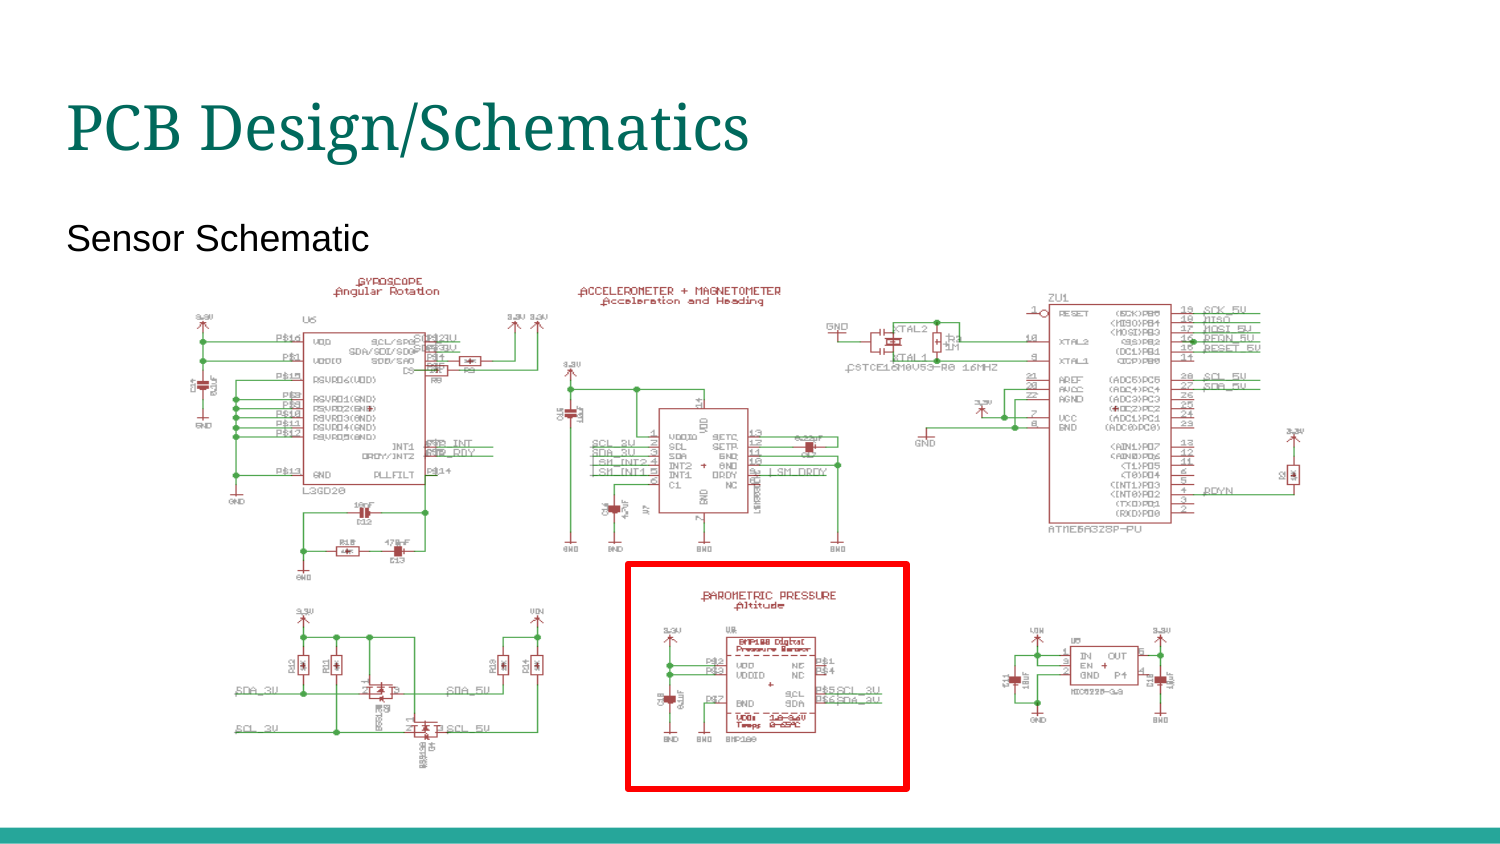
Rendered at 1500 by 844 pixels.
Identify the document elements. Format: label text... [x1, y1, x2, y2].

list Sensor Schematic [51, 192, 1449, 750]
picture [180, 261, 1320, 775]
text_box [627, 782, 907, 789]
title PCB Design/Schematics [51, 72, 1449, 174]
